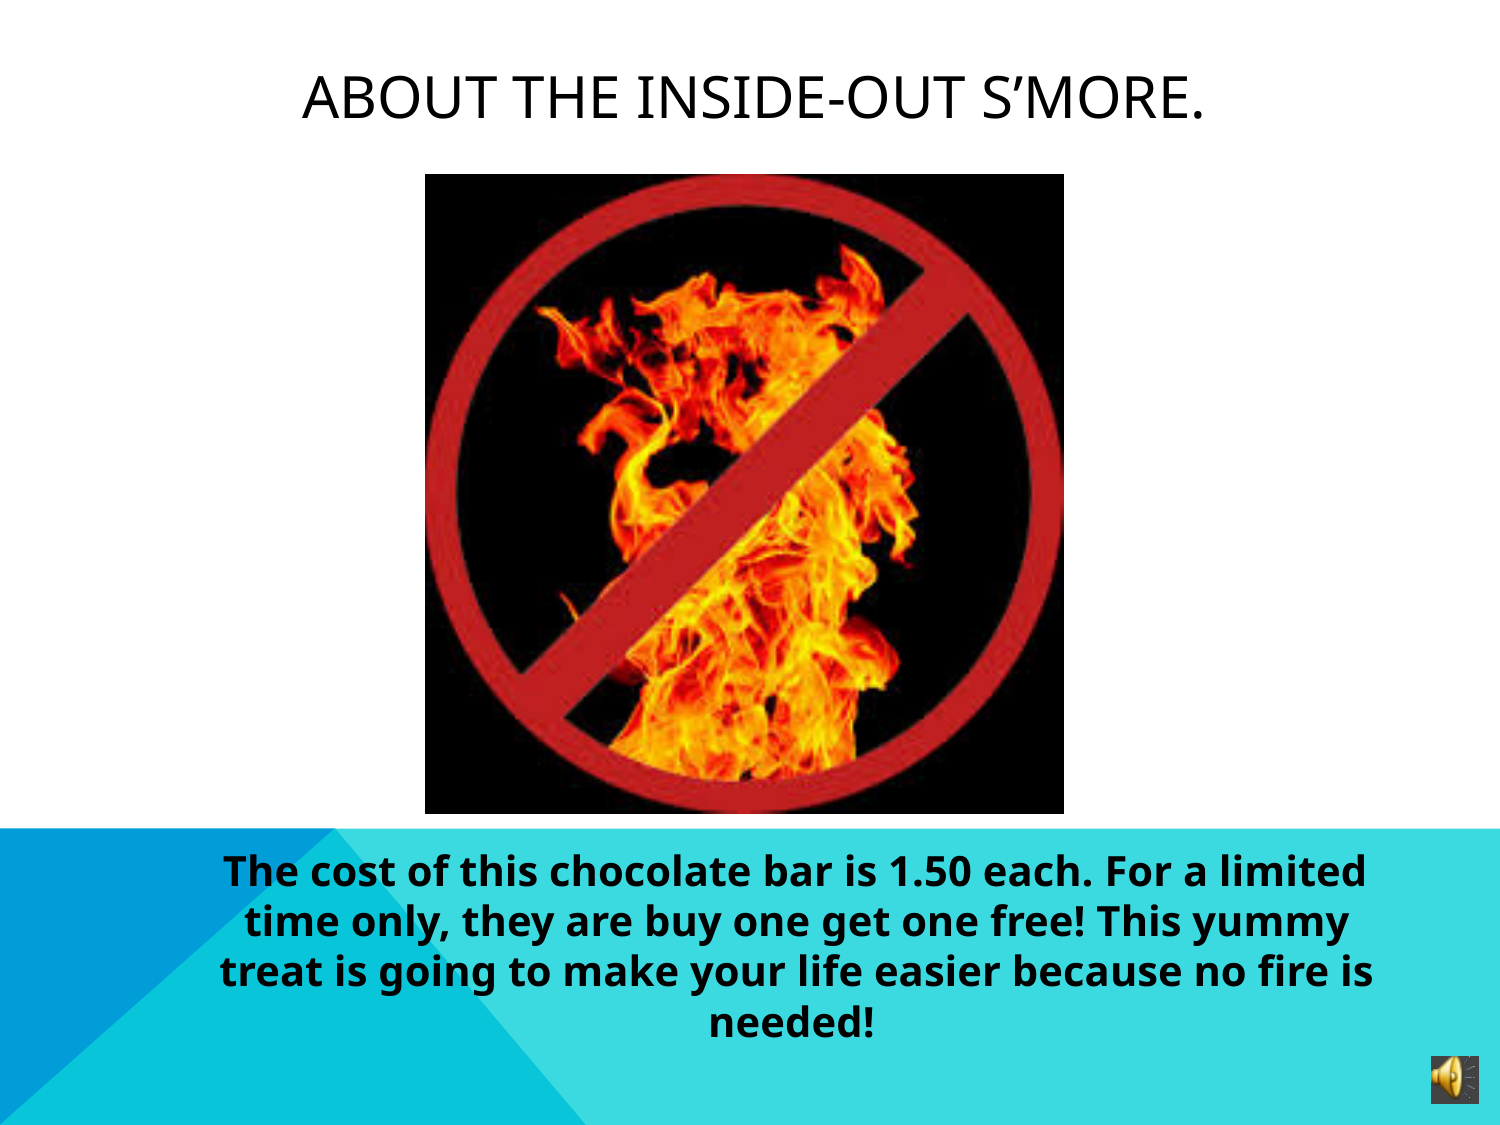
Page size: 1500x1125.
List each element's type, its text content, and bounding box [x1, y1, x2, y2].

picture [424, 174, 1064, 814]
list The cost of this chocolate bar is 1.50 each. For a limited time only, they are buy one get one free! This yummy treat is going to make your life easier because no fire is needed! [137, 837, 1400, 1100]
title About the inside-out s’more. [137, 50, 1372, 140]
picture [1429, 1054, 1481, 1106]
